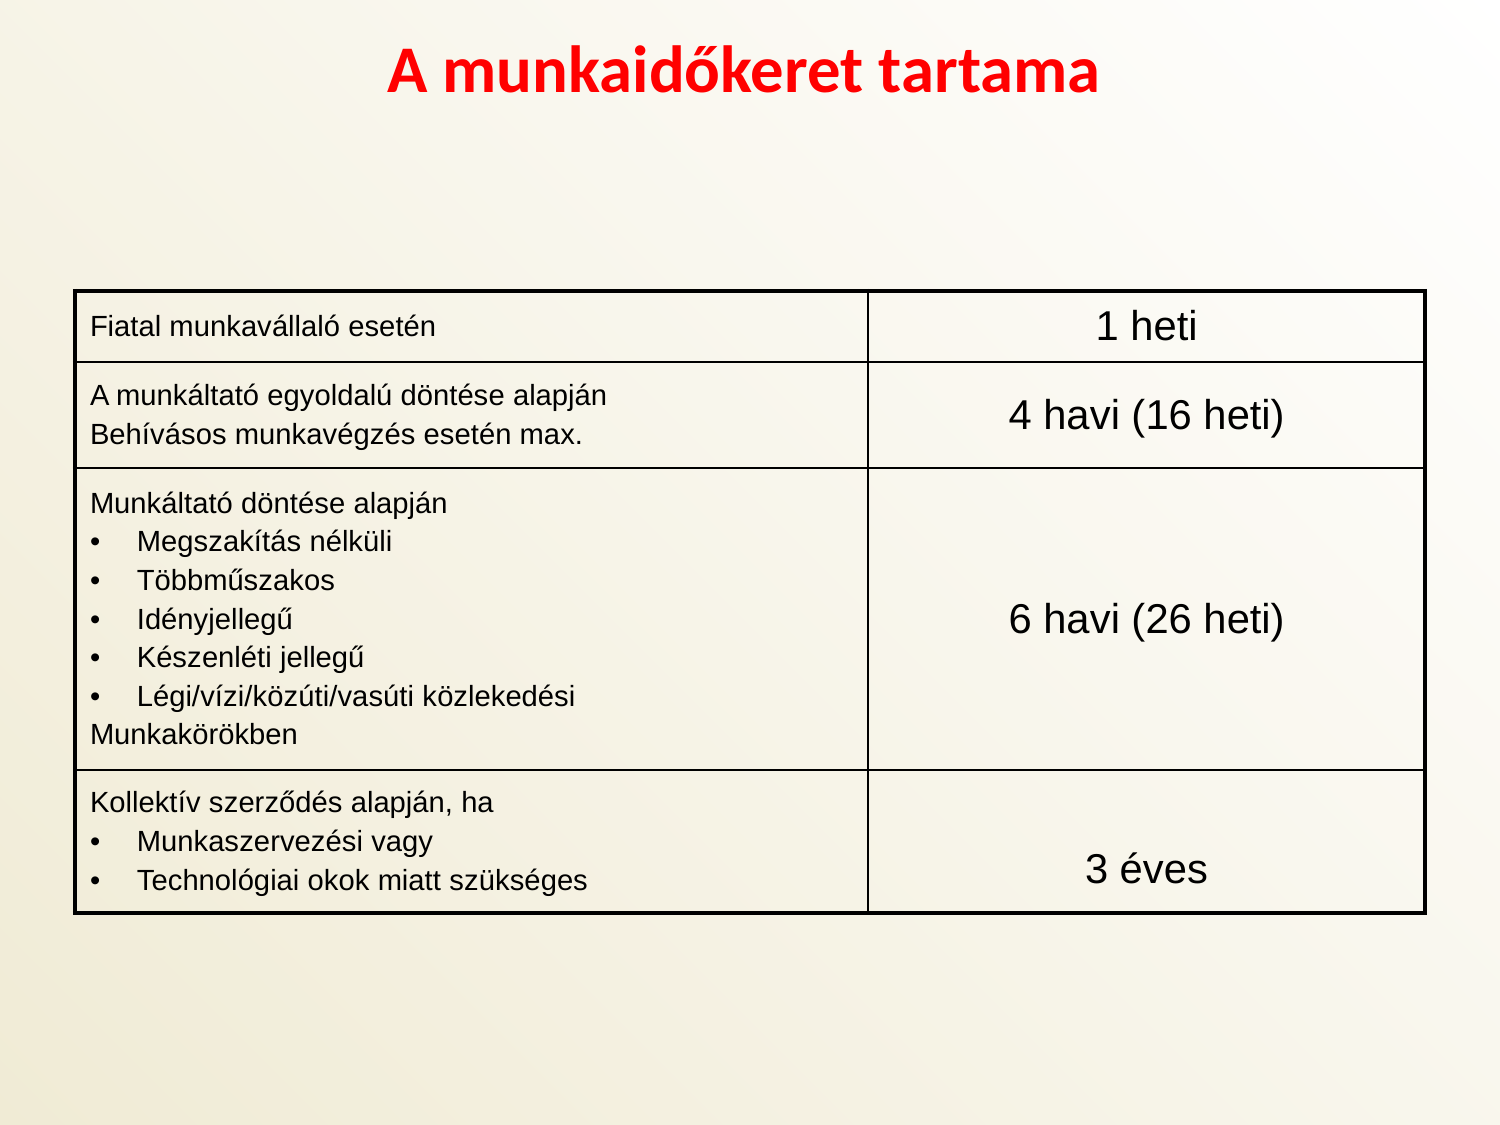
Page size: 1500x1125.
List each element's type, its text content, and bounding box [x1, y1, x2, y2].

table_cell A munkáltató egyoldalú döntése alapján Behívásos munkavégzés esetén max. [77, 363, 867, 467]
table_cell Kollektív szerződés alapján, ha Munkaszervezési vagy Technológiai okok miatt szükséges [77, 771, 867, 911]
table_cell Munkáltató döntése alapján Megszakítás nélküli Többműszakos Idényjellegű Készenléti jellegű Légi/vízi/közúti/vasúti közlekedési Munkakörökben [77, 469, 867, 769]
table_header 1 heti [869, 293, 1423, 361]
table_cell 6 havi (26 heti) [869, 469, 1423, 769]
text_box A munkaidőkeret tartama [0, 18, 1495, 114]
table_header Fiatal munkavállaló esetén [77, 293, 867, 361]
table_cell 3 éves [869, 771, 1423, 911]
table_cell 4 havi (16 heti) [869, 363, 1423, 467]
